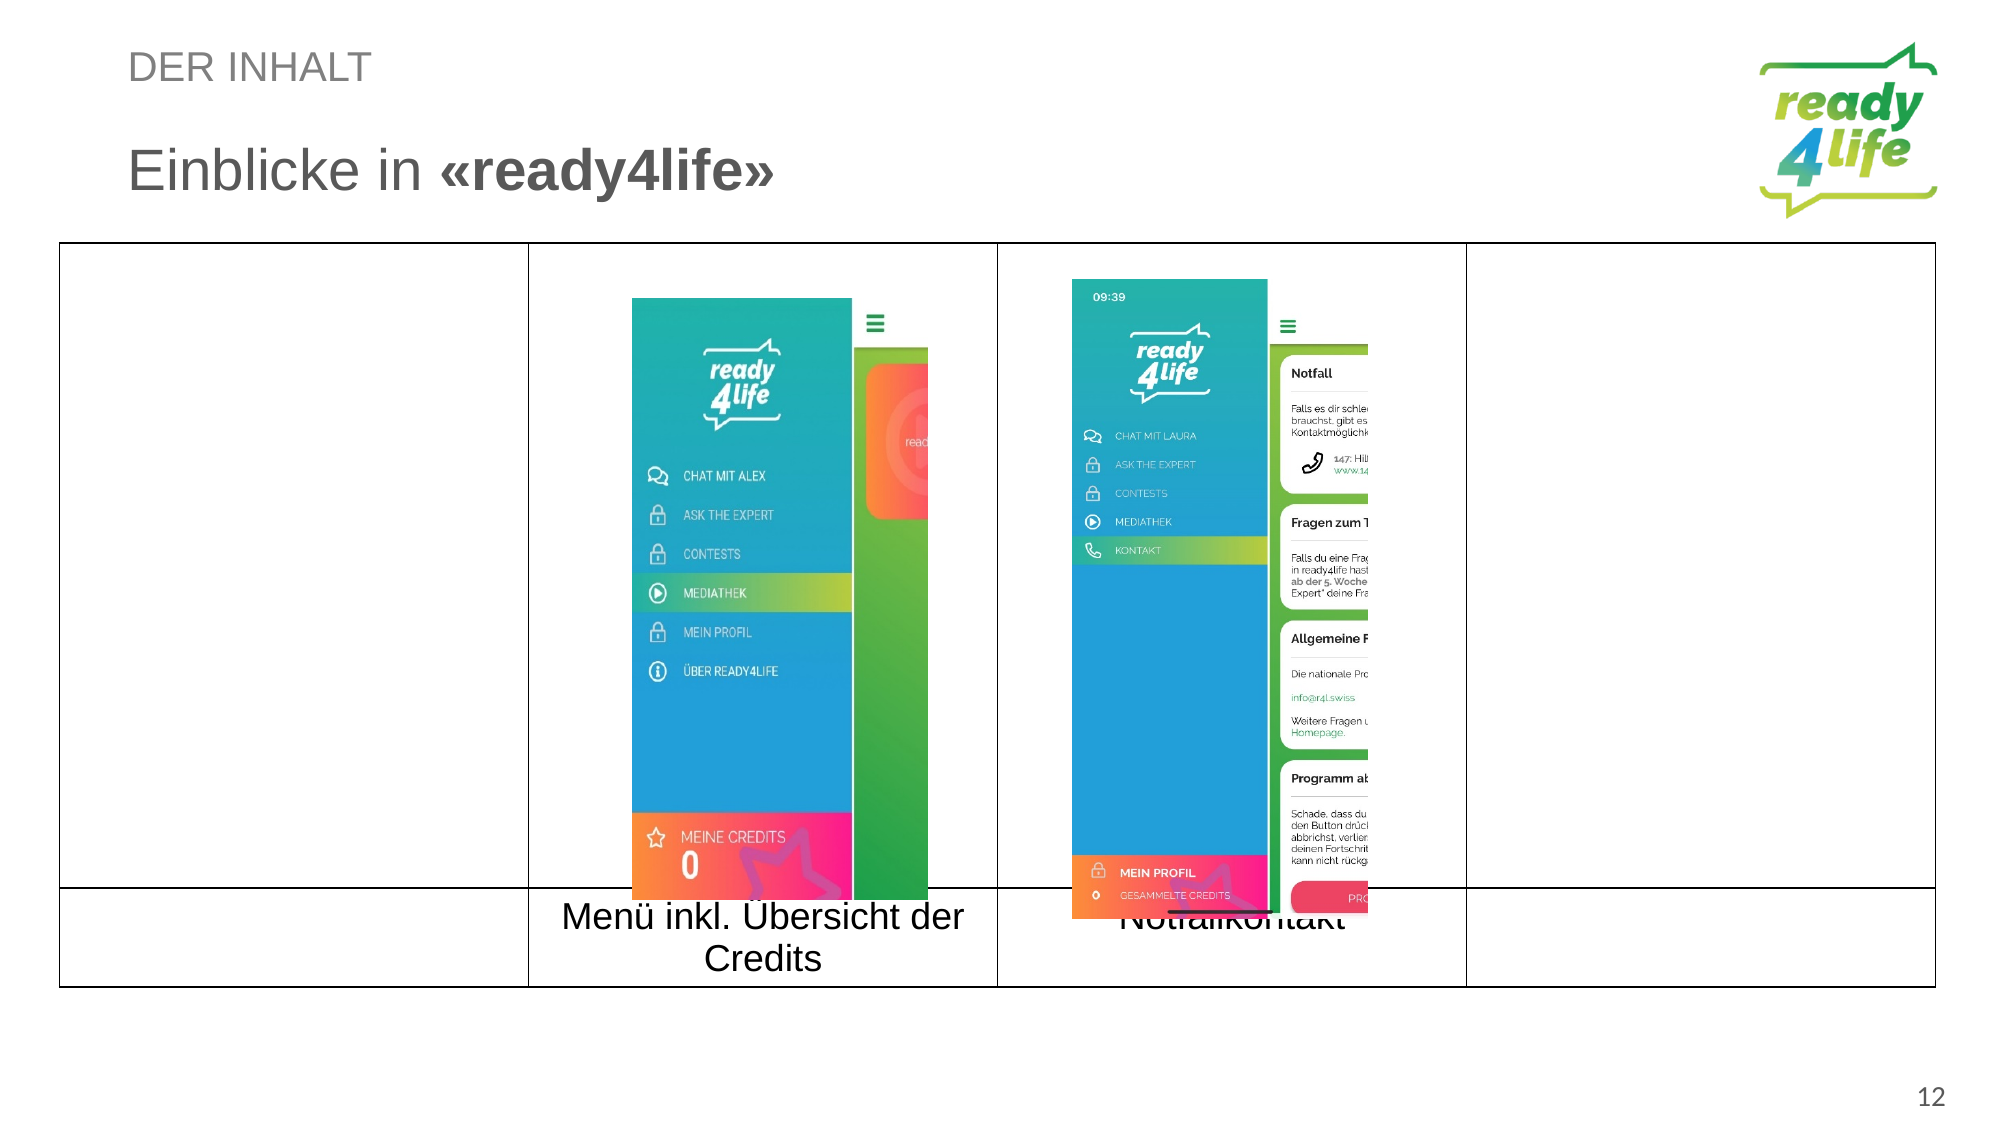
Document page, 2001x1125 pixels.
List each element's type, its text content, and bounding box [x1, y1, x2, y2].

table_header [1467, 244, 1935, 887]
table_header [998, 244, 1466, 887]
table_cell Notfallkontakt [998, 889, 1466, 986]
picture [631, 298, 928, 901]
picture [1736, 31, 1960, 232]
table_cell Menü inkl. Übersicht der Credits [529, 889, 997, 986]
picture [1072, 279, 1368, 920]
slide_number 12 [1815, 1069, 1961, 1123]
table_header [60, 244, 528, 887]
list Einblicke in «ready4life» [112, 101, 1731, 233]
table_cell [1467, 889, 1935, 986]
list DER INHALT [112, 37, 1368, 97]
table_header [529, 244, 997, 887]
table_cell [60, 889, 528, 986]
